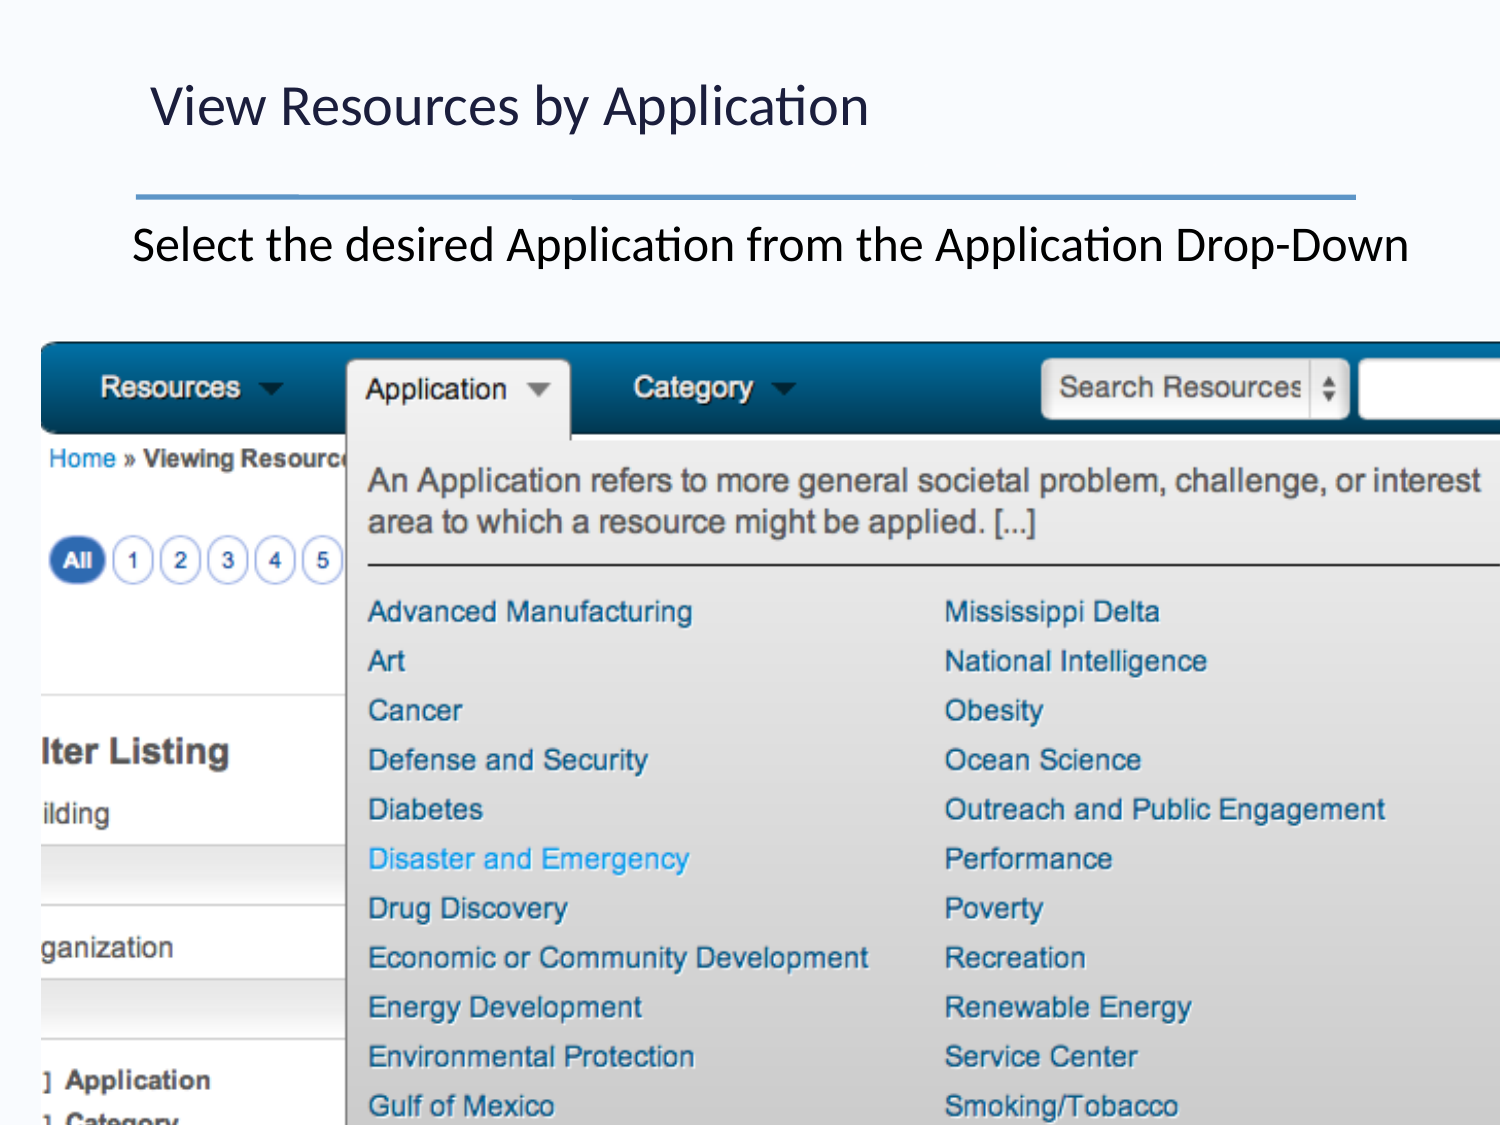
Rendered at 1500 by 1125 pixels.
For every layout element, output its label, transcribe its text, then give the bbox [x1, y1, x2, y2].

picture [0, 0, 1500, 1125]
text_box Select the desired Application from the Application Drop-Down [117, 203, 1459, 279]
picture [100, 375, 240, 399]
picture [1041, 358, 1350, 420]
picture [634, 375, 755, 404]
picture [1358, 358, 1500, 420]
title View Resources by Application [135, 59, 1284, 157]
